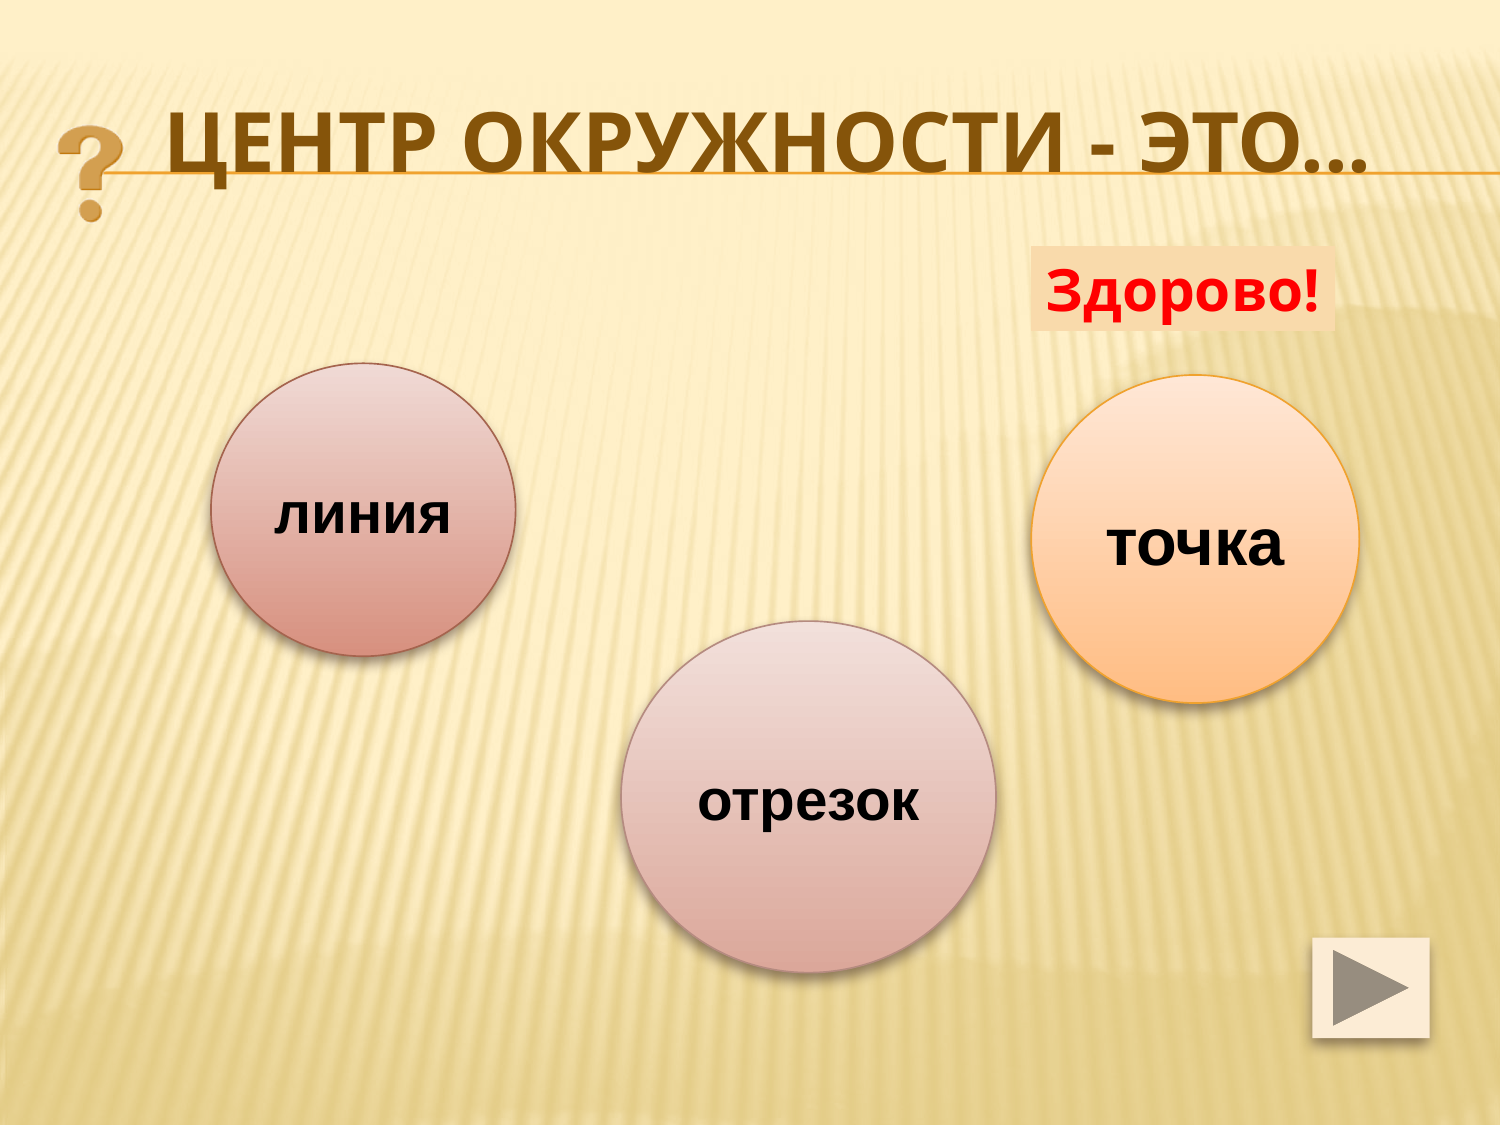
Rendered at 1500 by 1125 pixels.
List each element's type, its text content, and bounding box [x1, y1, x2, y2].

title Центр окружности - это... [128, 45, 1425, 234]
text_box отрезок [620, 620, 997, 974]
text_box [1312, 937, 1430, 1039]
picture [34, 116, 148, 230]
text_box точка [1030, 374, 1361, 704]
text_box Здорово! [1031, 246, 1336, 331]
text_box линия [210, 362, 517, 658]
